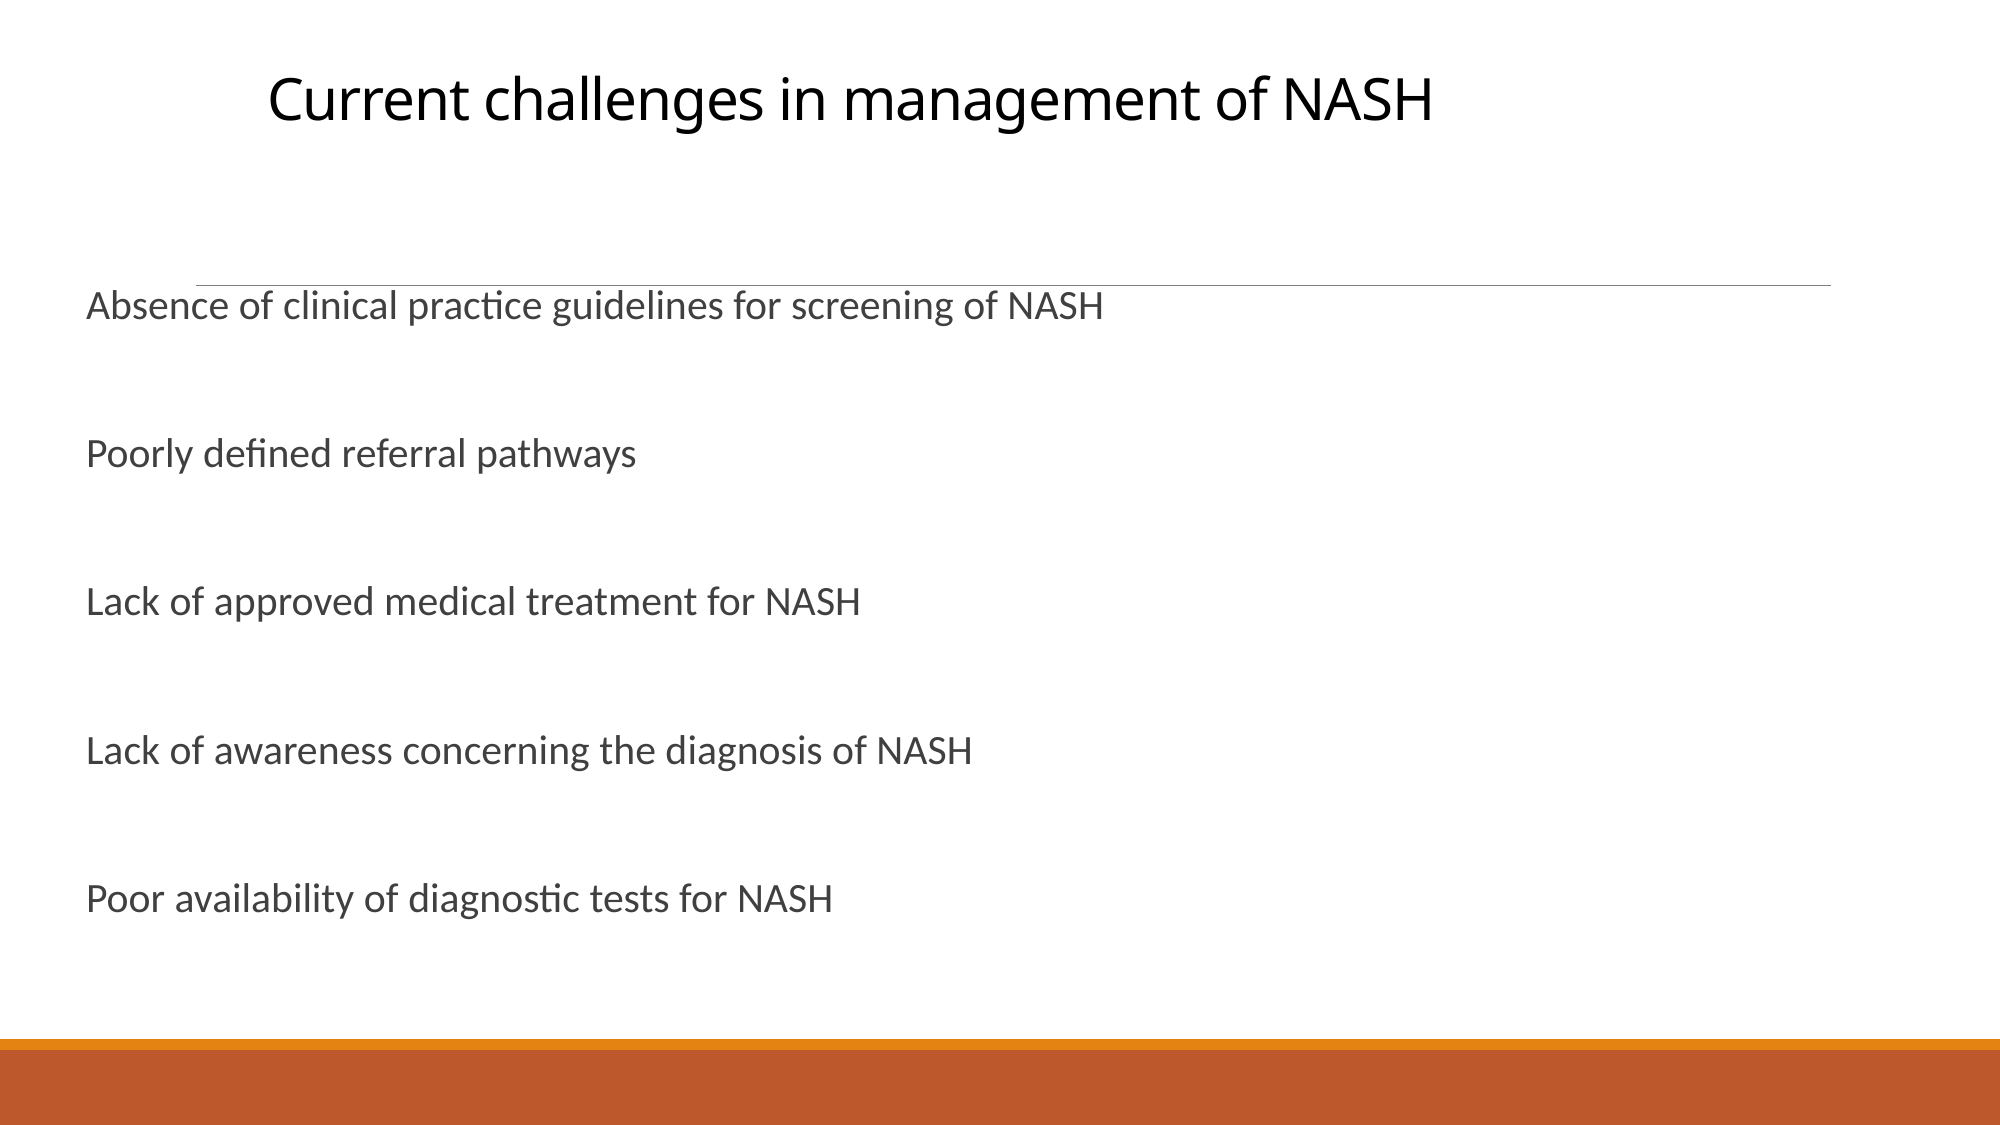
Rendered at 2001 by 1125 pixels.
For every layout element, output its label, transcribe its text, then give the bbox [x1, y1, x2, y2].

title Current challenges in management of NASH [252, 0, 2000, 140]
list Absence of clinical practice guidelines for screening of NASH Poorly defined referral pathways Lack of approved medical treatment for NASH Lack of awareness concerning the diagnosis of NASH Poor availability of diagnostic tests for NASH [71, 275, 1859, 977]
